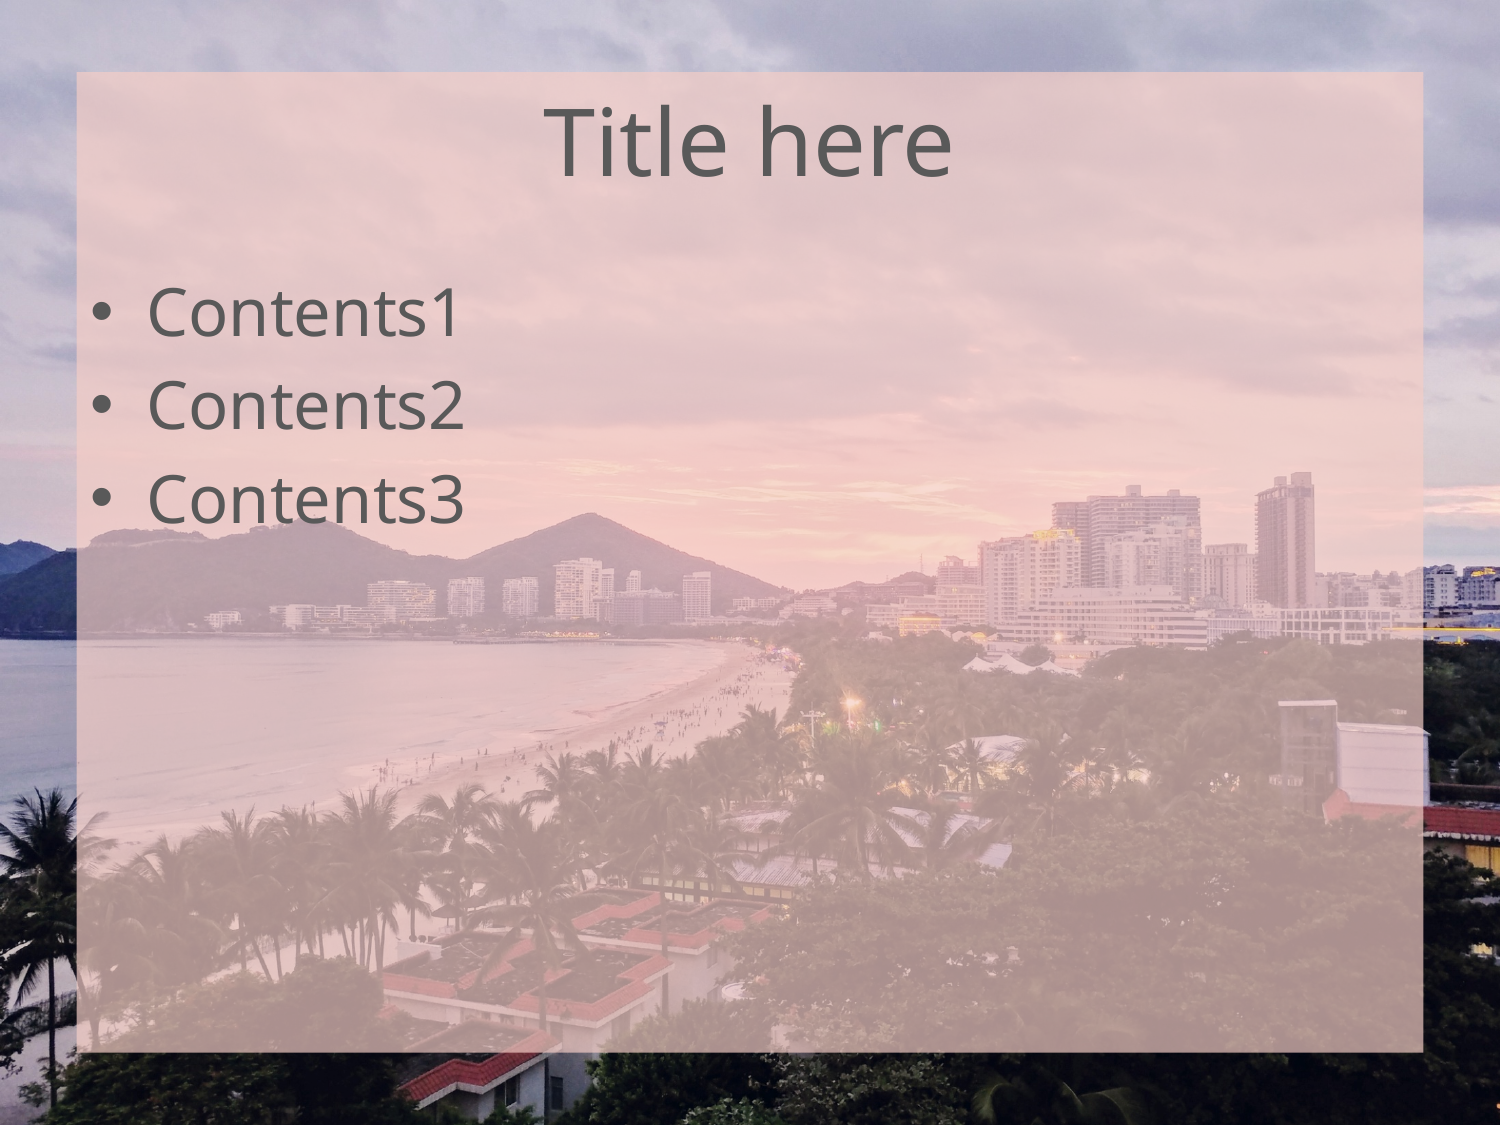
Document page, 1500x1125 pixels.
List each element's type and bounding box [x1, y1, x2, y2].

text_box [0, 0, 1500, 1125]
